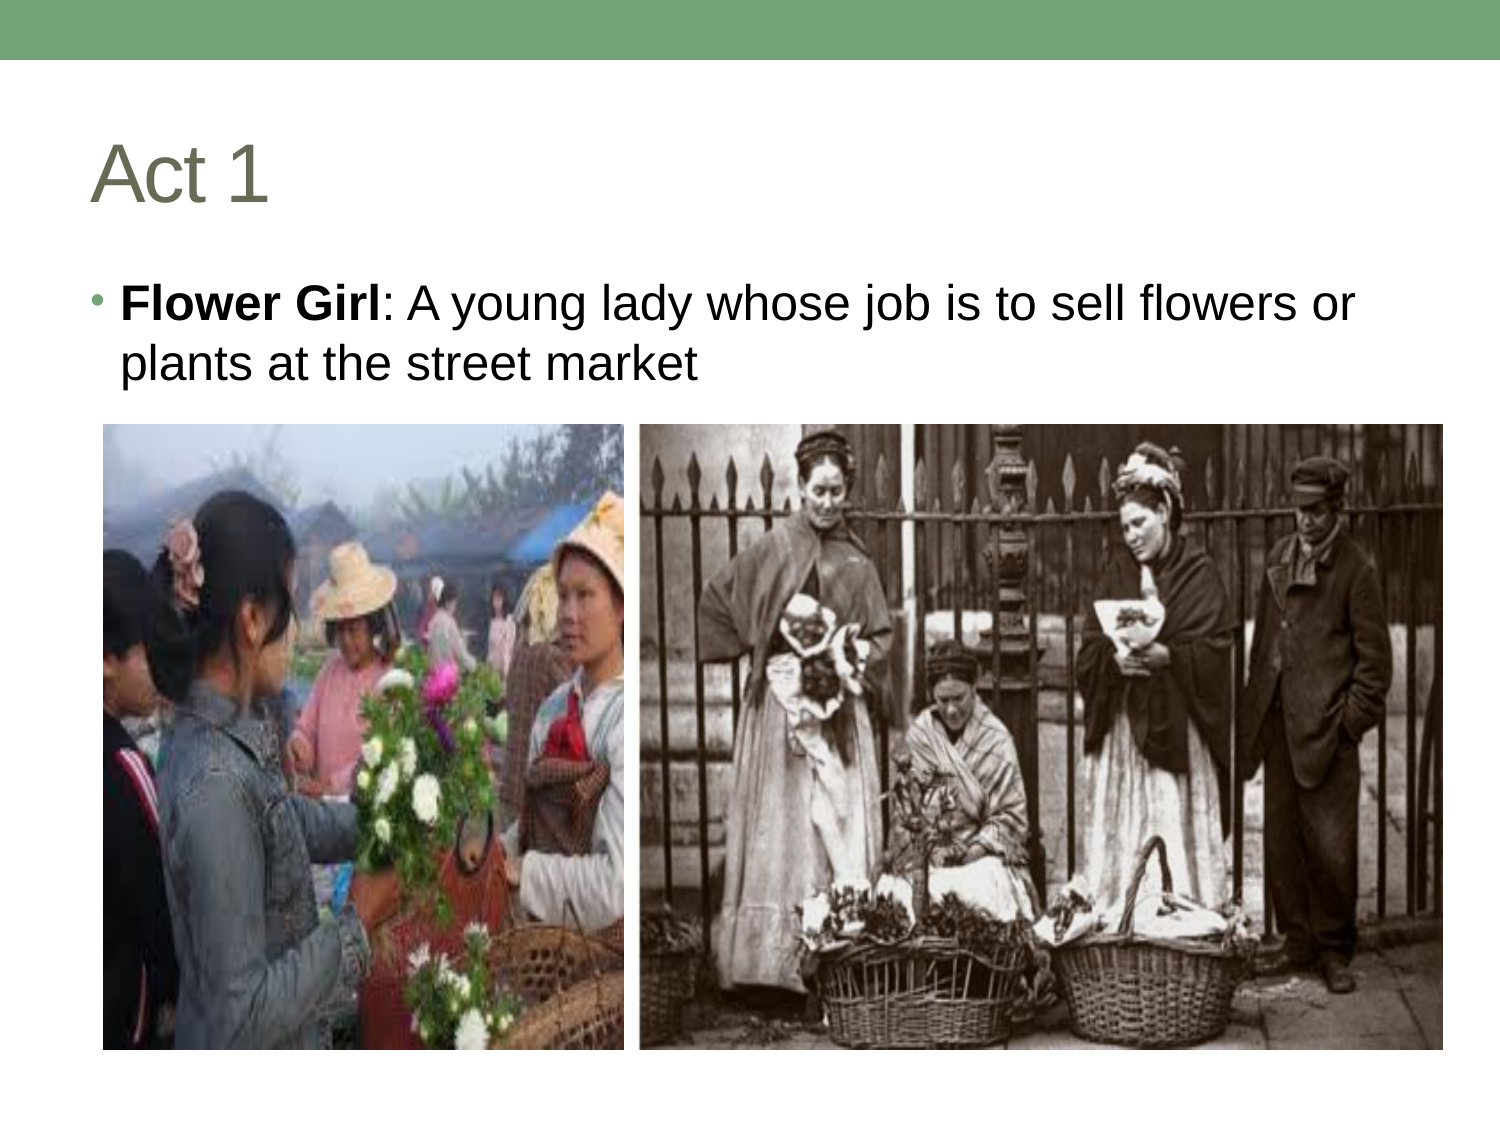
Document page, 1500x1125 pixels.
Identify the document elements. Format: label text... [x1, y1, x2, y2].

title Act 1 [75, 87, 1425, 250]
list Flower Girl: A young lady whose job is to sell flowers or plants at the street market [75, 262, 1425, 1063]
picture [103, 424, 1443, 1051]
